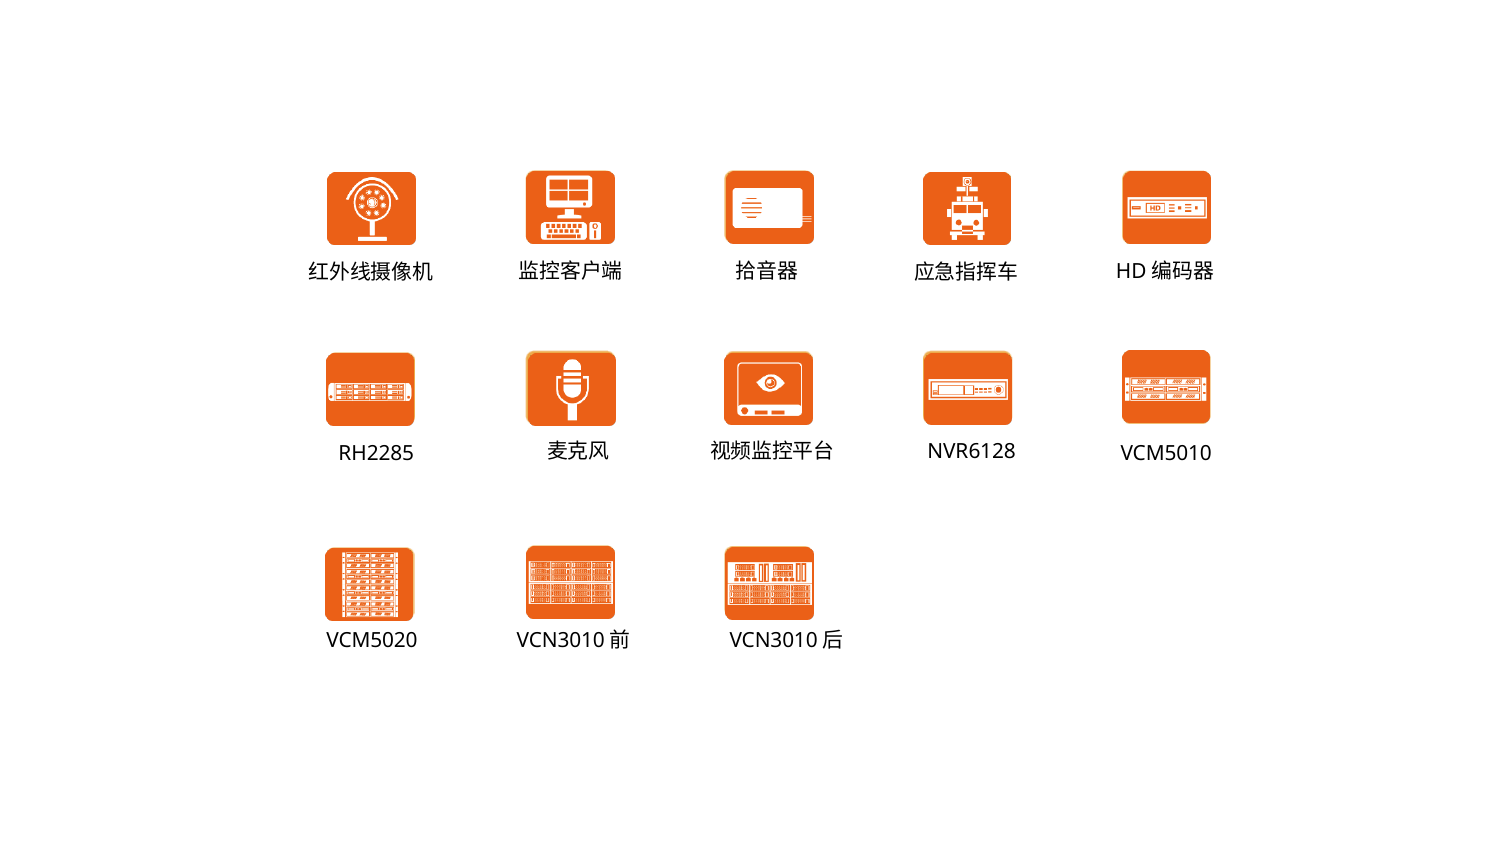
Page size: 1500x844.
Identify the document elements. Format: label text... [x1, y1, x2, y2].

picture [724, 170, 814, 244]
picture [724, 350, 813, 425]
text_box 视频监控平台 [695, 430, 850, 471]
picture [724, 546, 814, 620]
text_box VCN3010前 [501, 619, 646, 660]
picture [326, 172, 416, 245]
text_box 应急指挥车 [899, 251, 1033, 292]
text_box NVR6128 [912, 430, 1031, 471]
picture [525, 350, 616, 426]
picture [923, 350, 1013, 425]
text_box VCM5010 [1105, 431, 1227, 472]
text_box 红外线摄像机 [293, 251, 448, 292]
picture [1122, 350, 1212, 424]
picture [326, 352, 415, 426]
text_box 拾音器 [721, 250, 813, 290]
picture [922, 171, 1012, 245]
text_box 监控客户端 [504, 250, 638, 291]
text_box 麦克风 [502, 430, 654, 471]
text_box VCM5020 [311, 618, 433, 659]
text_box HD编码器 [1101, 250, 1229, 290]
picture [525, 545, 615, 619]
picture [1122, 170, 1212, 244]
picture [325, 547, 415, 621]
text_box VCN3010后 [714, 619, 859, 660]
text_box RH2285 [323, 431, 429, 472]
picture [525, 170, 615, 244]
